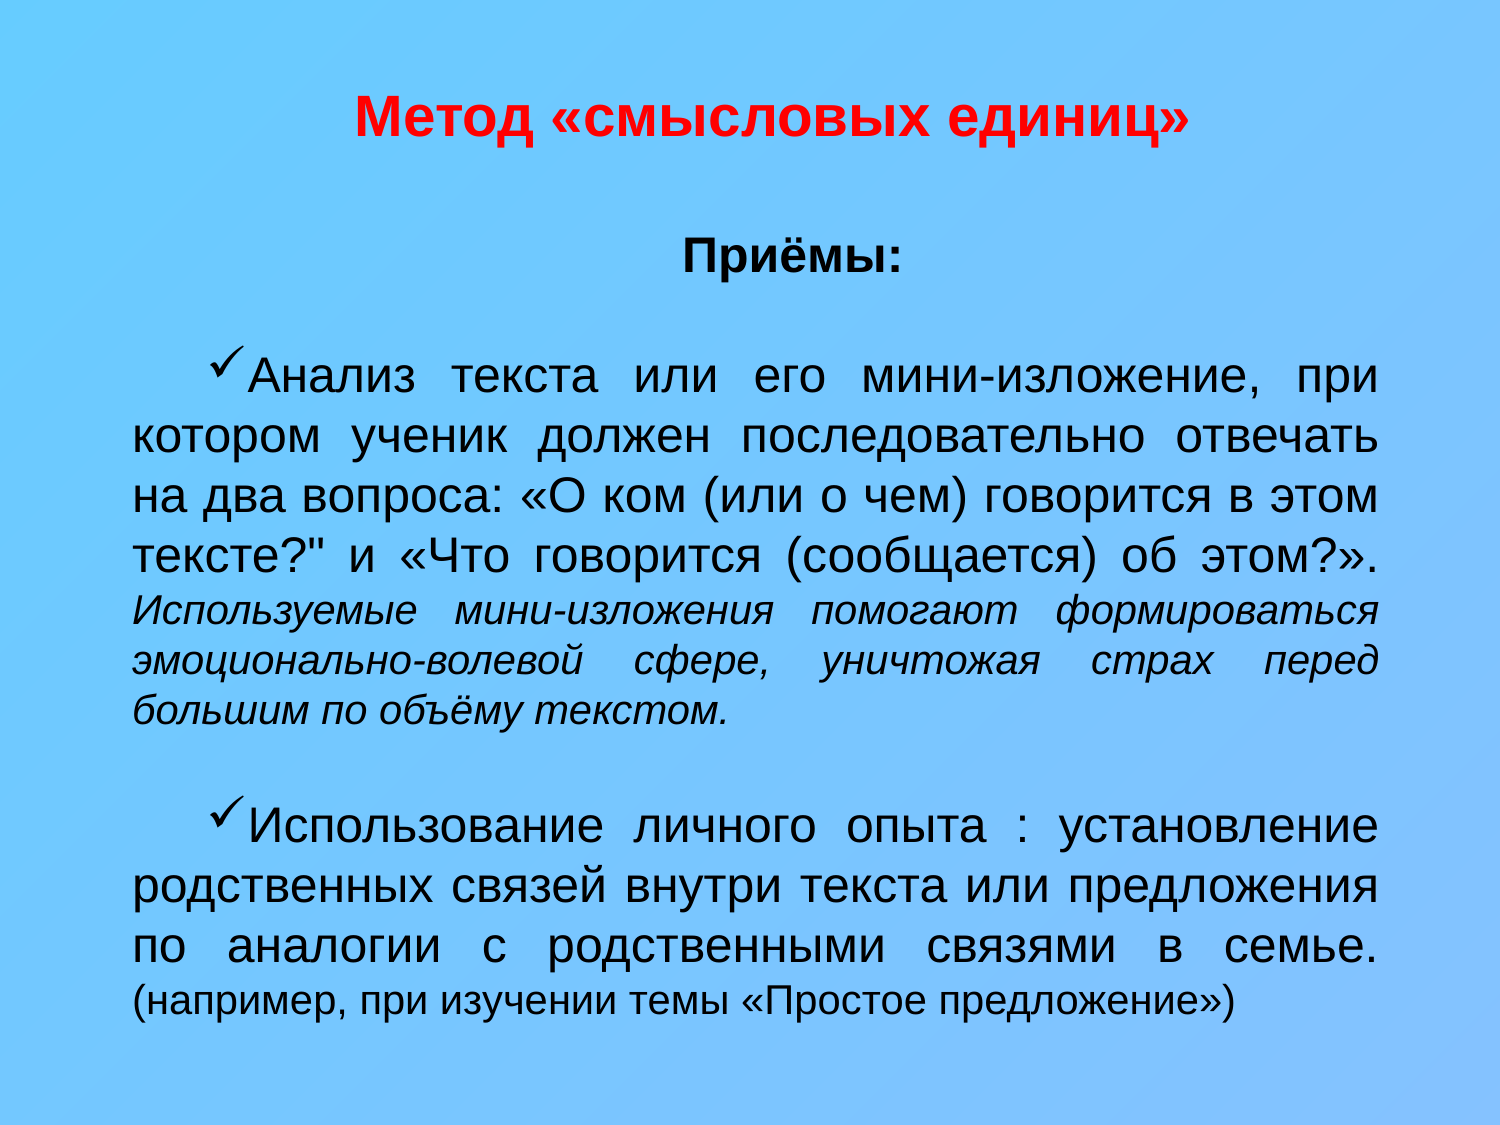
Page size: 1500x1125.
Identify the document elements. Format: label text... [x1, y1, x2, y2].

text_box Метод «смысловых единиц» [234, 70, 1313, 156]
text_box Приёмы: Анализ текста или его мини-изложение, при котором ученик должен последовательно отвечать на два вопроса: «О ком (или о чем) говорится в этом тексте?" и «Что говорится (сообщается) об этом?». Используемые мини-изложения помогают формироваться эмоционально-волевой сфере, уничтожая страх перед большим по объёму текстом. Использование личного опыта : установление родственных связей внутри текста или предложения по аналогии с родственными связями в семье. (например, при изучении темы «Простое предложение») [117, 214, 1395, 1030]
